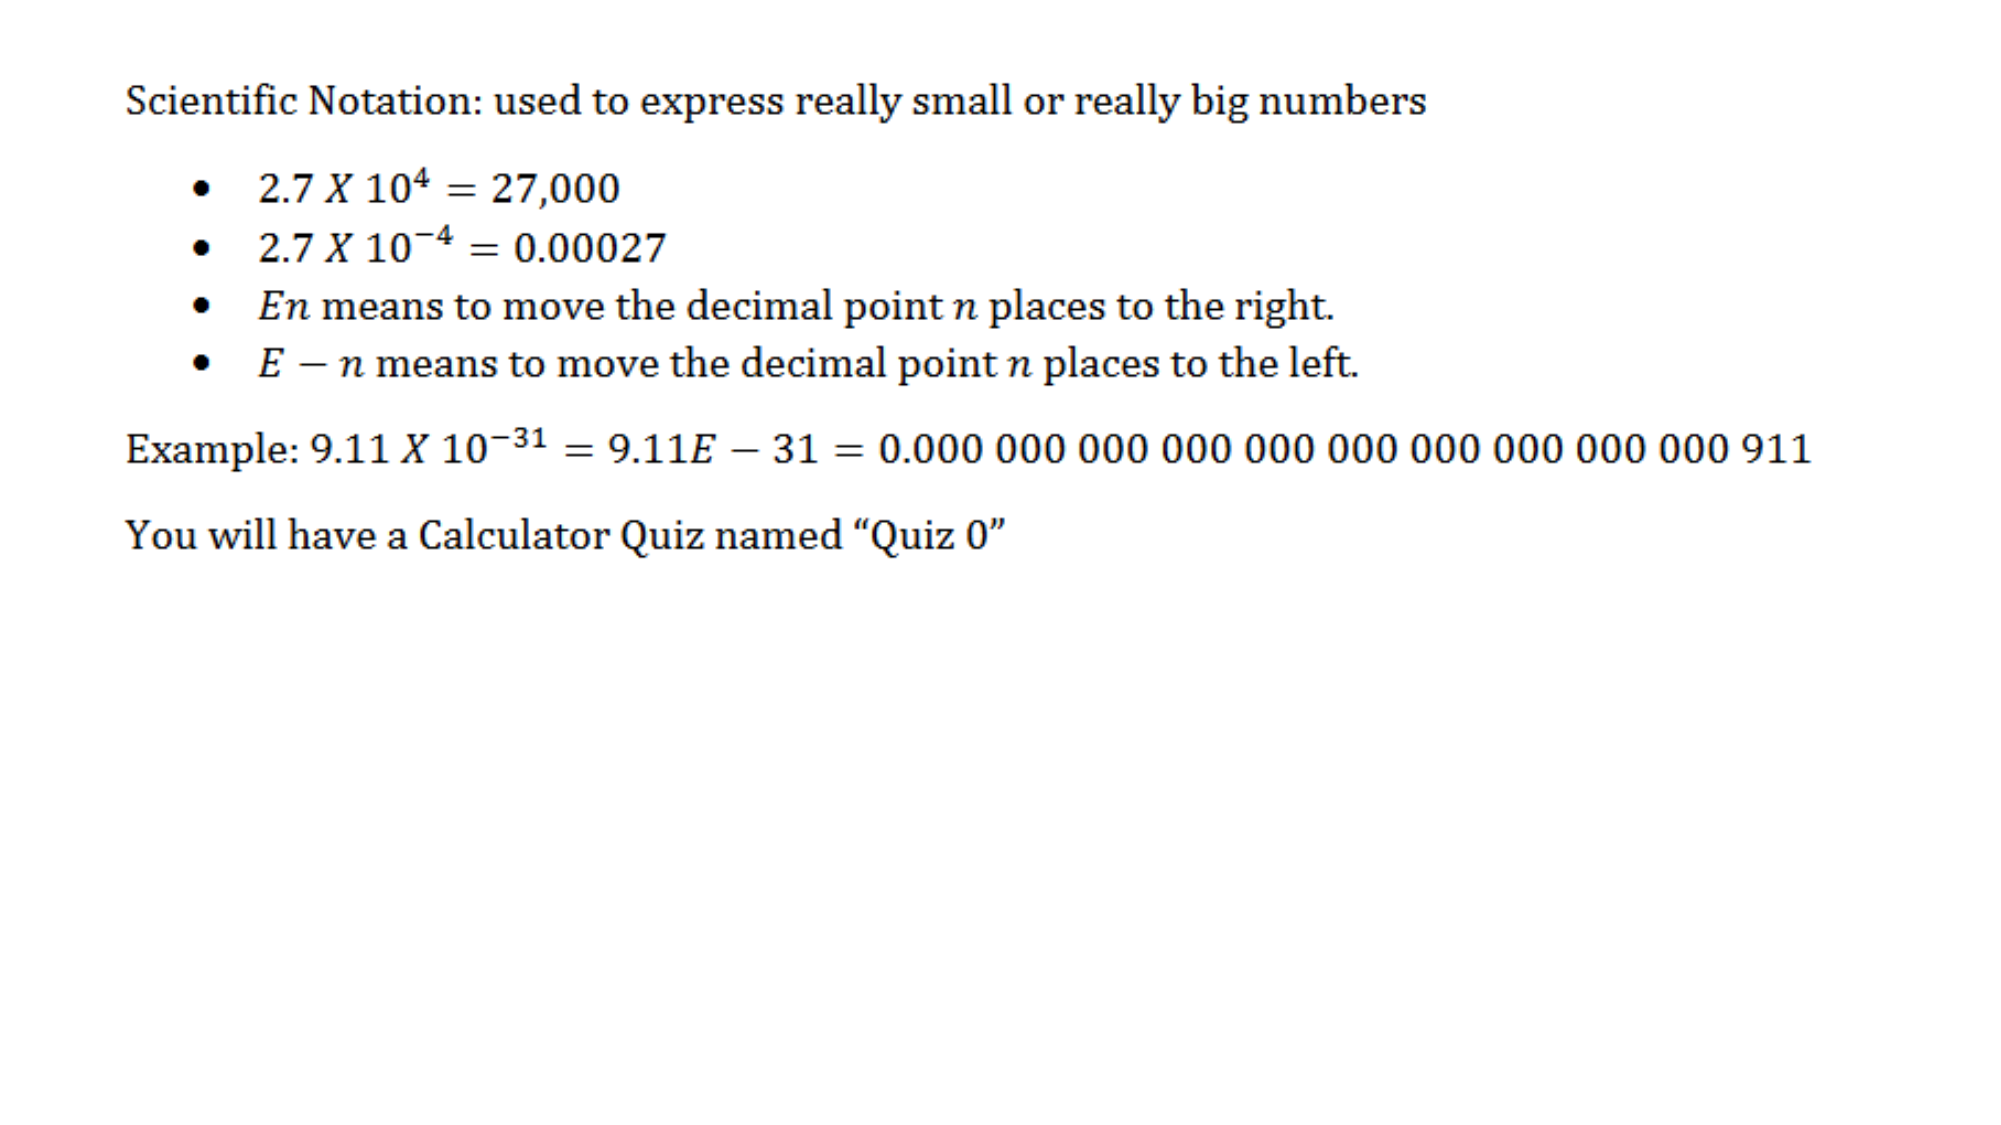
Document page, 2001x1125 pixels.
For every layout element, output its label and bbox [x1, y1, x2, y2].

picture [75, 42, 1847, 587]
